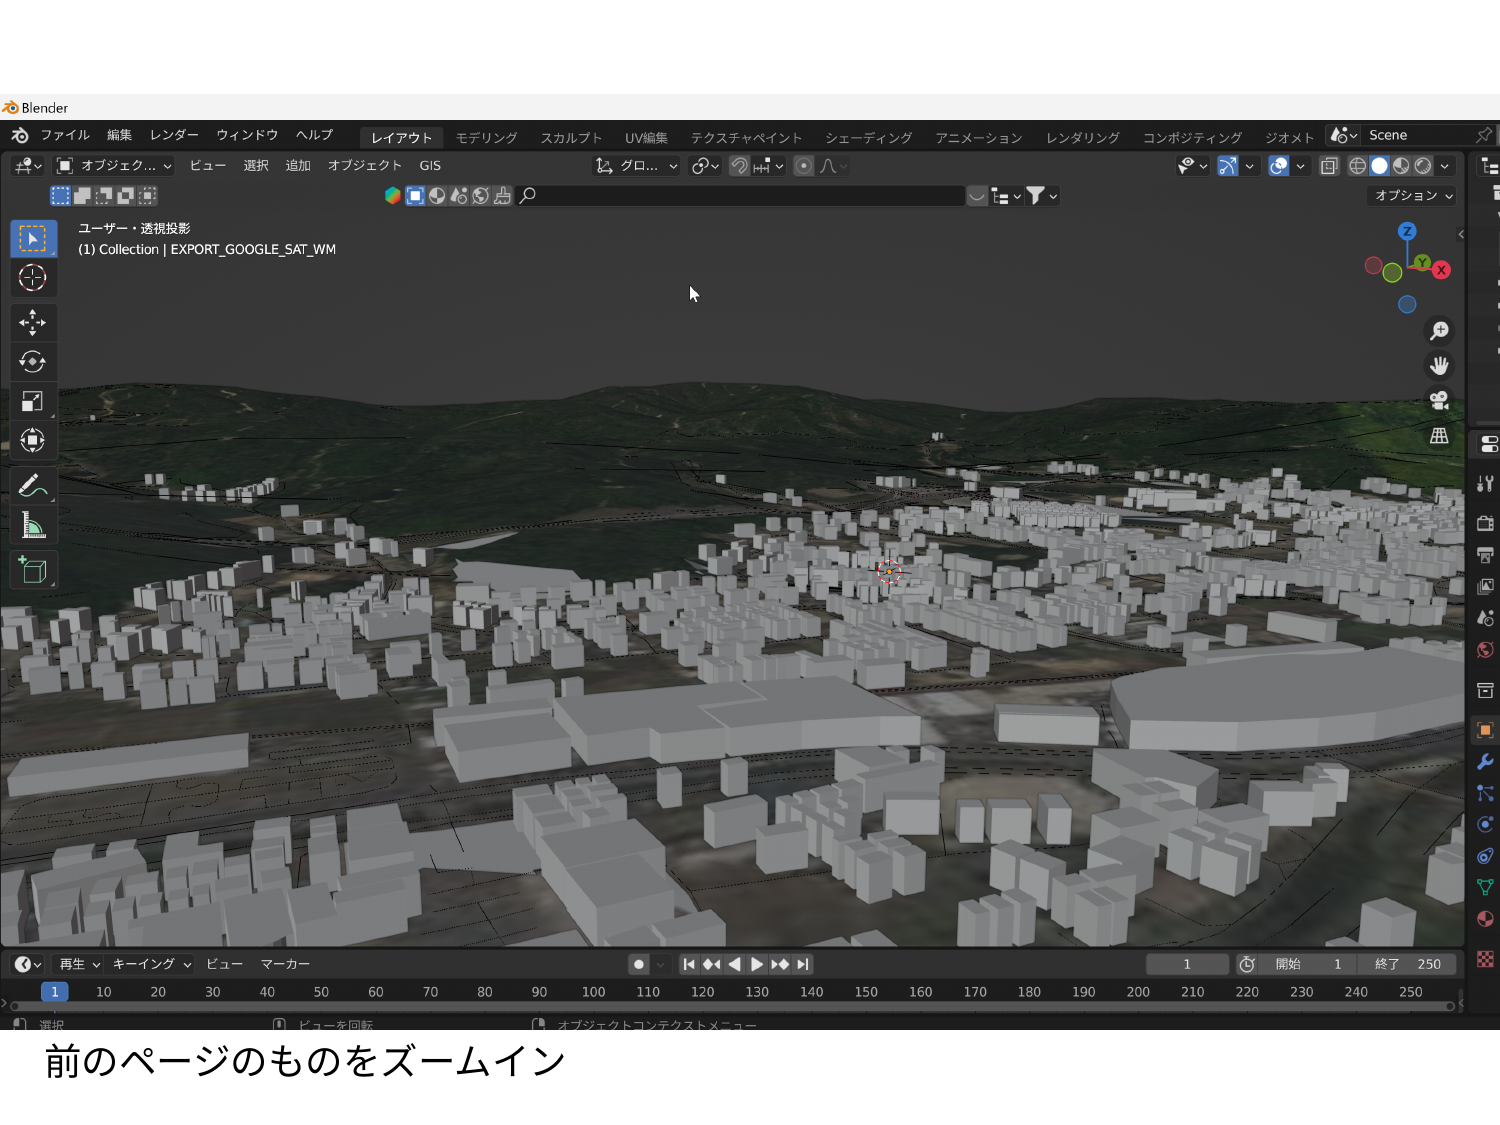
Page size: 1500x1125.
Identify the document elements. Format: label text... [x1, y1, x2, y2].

text_box 前のページのものをズームイン [29, 1031, 1417, 1091]
picture [0, 94, 1500, 1031]
